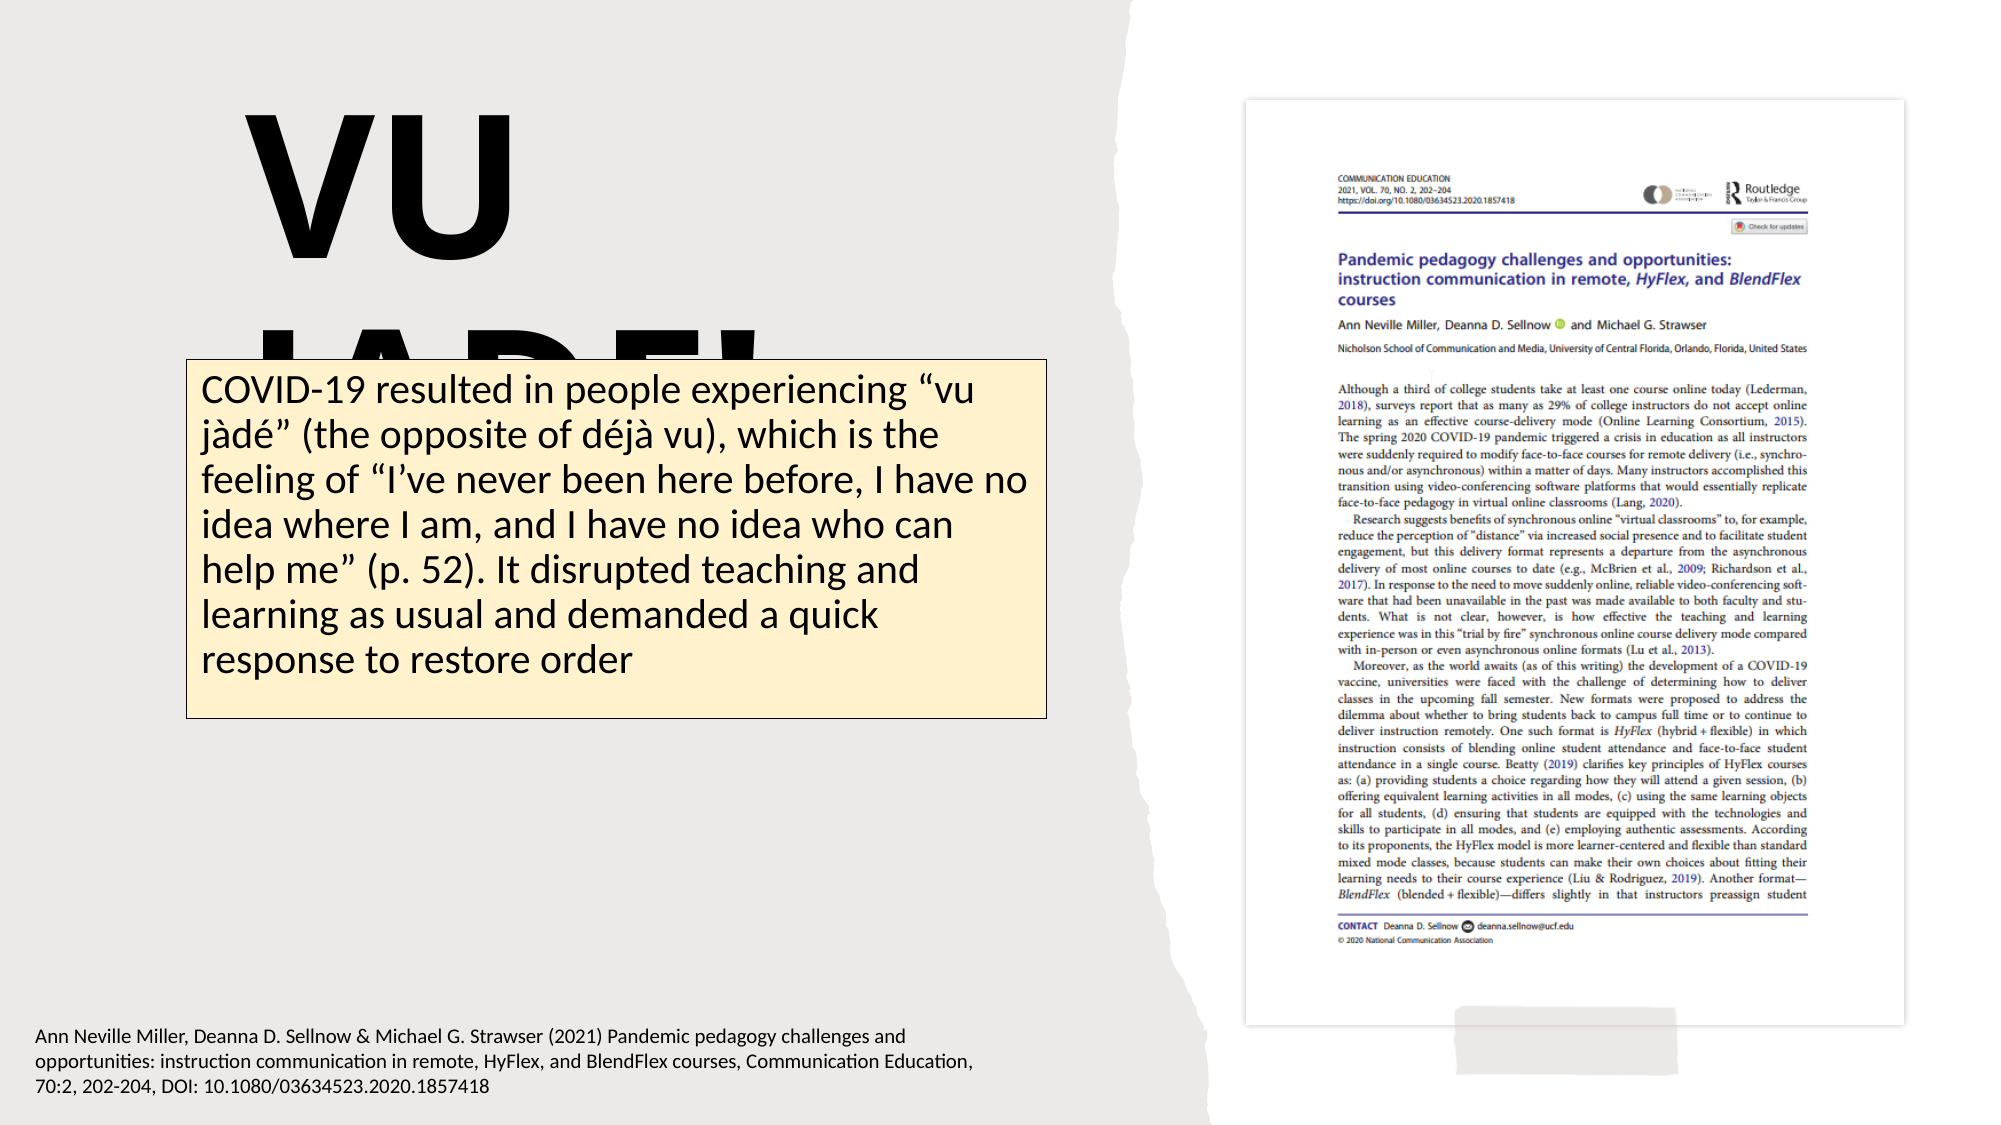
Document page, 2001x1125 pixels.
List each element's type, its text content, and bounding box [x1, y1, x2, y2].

text_box Ann Neville Miller, Deanna D. Sellnow & Michael G. Strawser (2021) Pandemic pedagogy challenges and opportunities: instruction communication in remote, HyFlex, and BlendFlex courses, Communication Education, 70:2, 202-204, DOI: 10.1080/03634523.2020.1857418 [20, 1015, 1021, 1105]
text_box [1454, 1006, 1678, 1075]
text_box [0, 0, 1301, 1125]
text_box [1245, 99, 1905, 1026]
title VU JADE! [230, 192, 1091, 411]
picture [1272, 127, 1878, 998]
list COVID-19 resulted in people experiencing “vu jàdé” (the opposite of déjà vu), which is the feeling of “I’ve never been here before, I have no idea where I am, and I have no idea who can help me” (p. 52). It disrupted teaching and learning as usual and demanded a quick response to restore order [186, 359, 1047, 719]
text_box [1114, 0, 2000, 1125]
